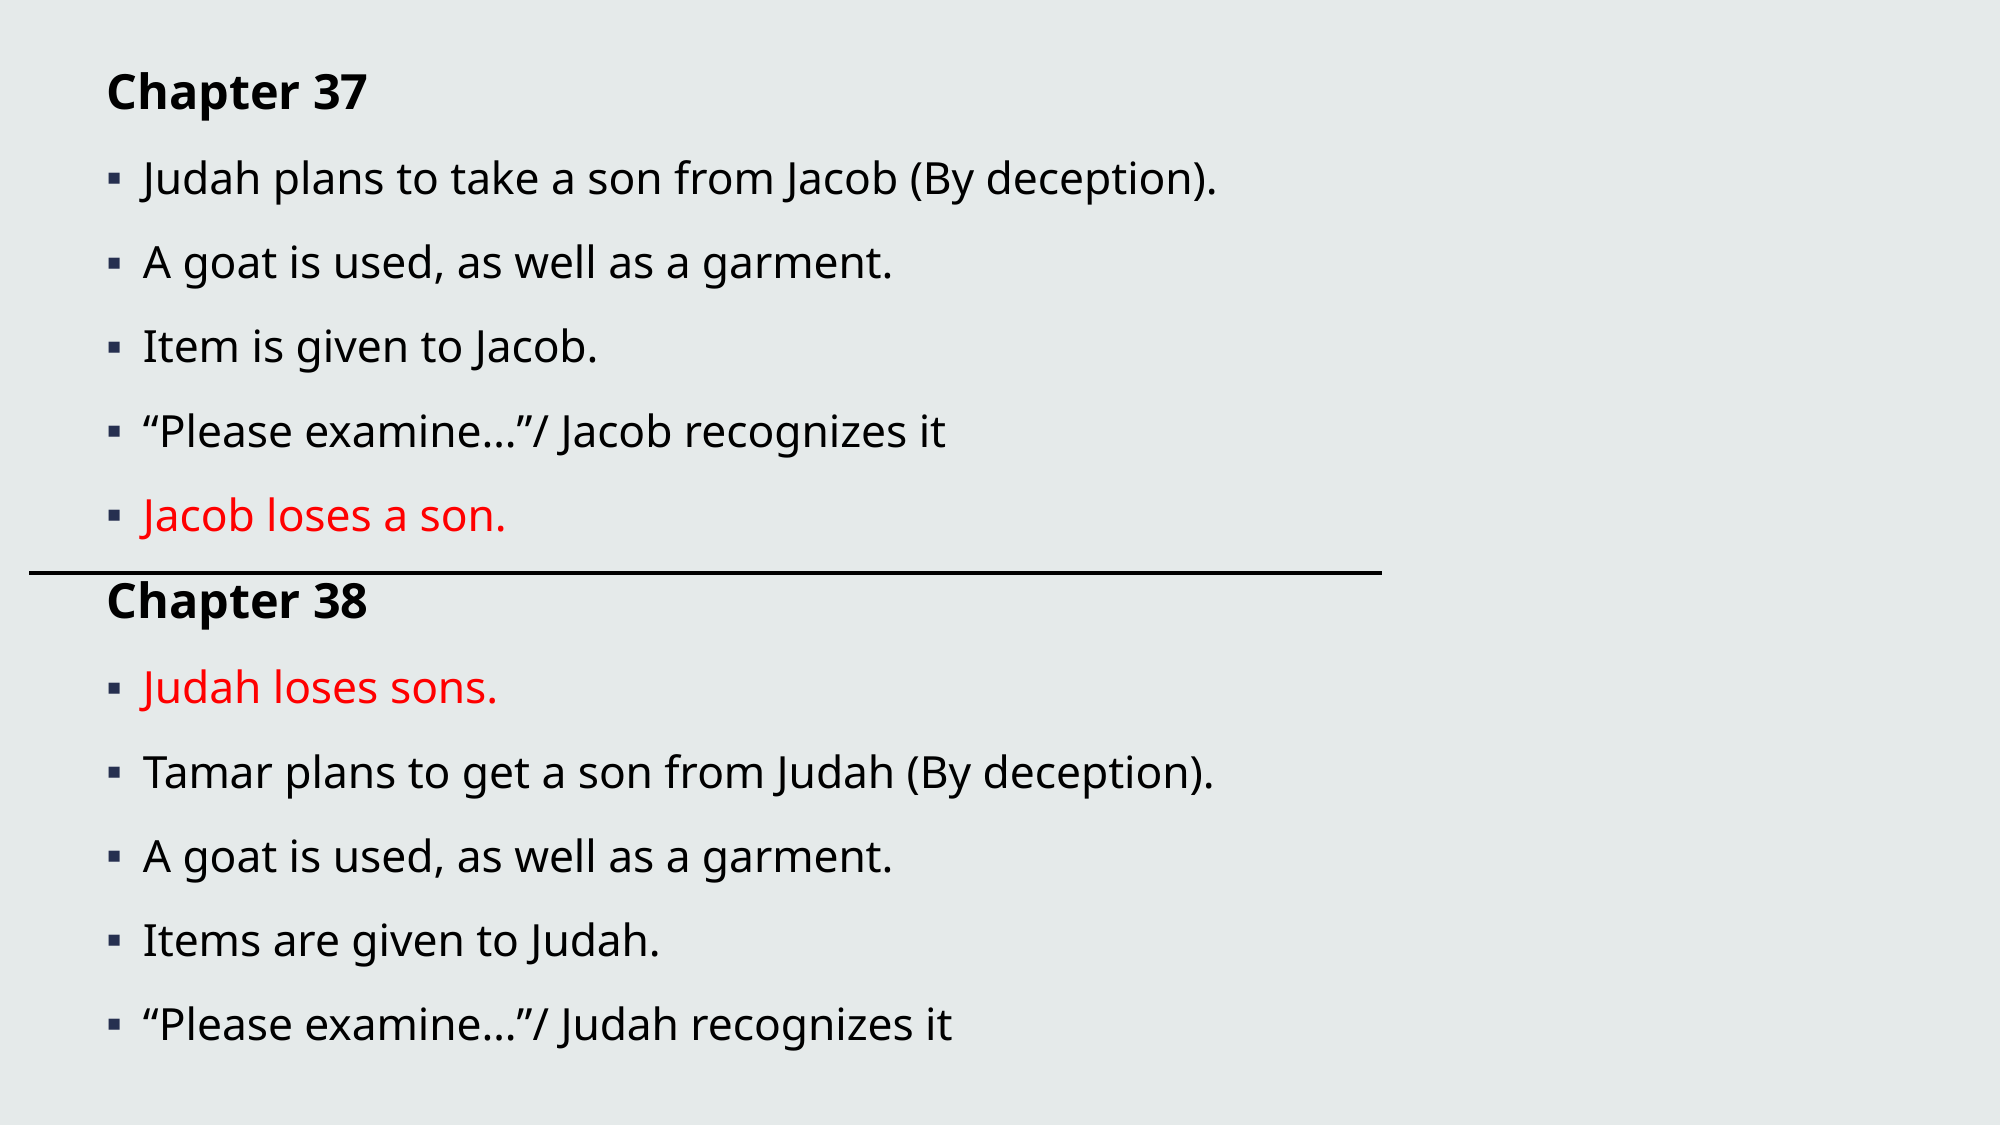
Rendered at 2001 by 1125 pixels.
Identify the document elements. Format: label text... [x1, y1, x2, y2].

list Chapter 37 Judah plans to take a son from Jacob (By deception). A goat is used, as well as a garment. Item is given to Jacob. “Please examine…”/ Jacob recognizes it Jacob loses a son. Chapter 38 Judah loses sons. Tamar plans to get a son from Judah (By deception). A goat is used, as well as a garment. Items are given to Judah. “Please examine…”/ Judah recognizes it [84, 575, 1246, 1104]
list Chapter 37 Judah plans to take a son from Jacob (By deception). A goat is used, as well as a garment. Item is given to Jacob. “Please examine…”/ Jacob recognizes it Jacob loses a son. Chapter 38 Judah loses sons. Tamar plans to get a son from Judah (By deception). A goat is used, as well as a garment. Items are given to Judah. “Please examine…”/ Judah recognizes it [84, 60, 1246, 571]
